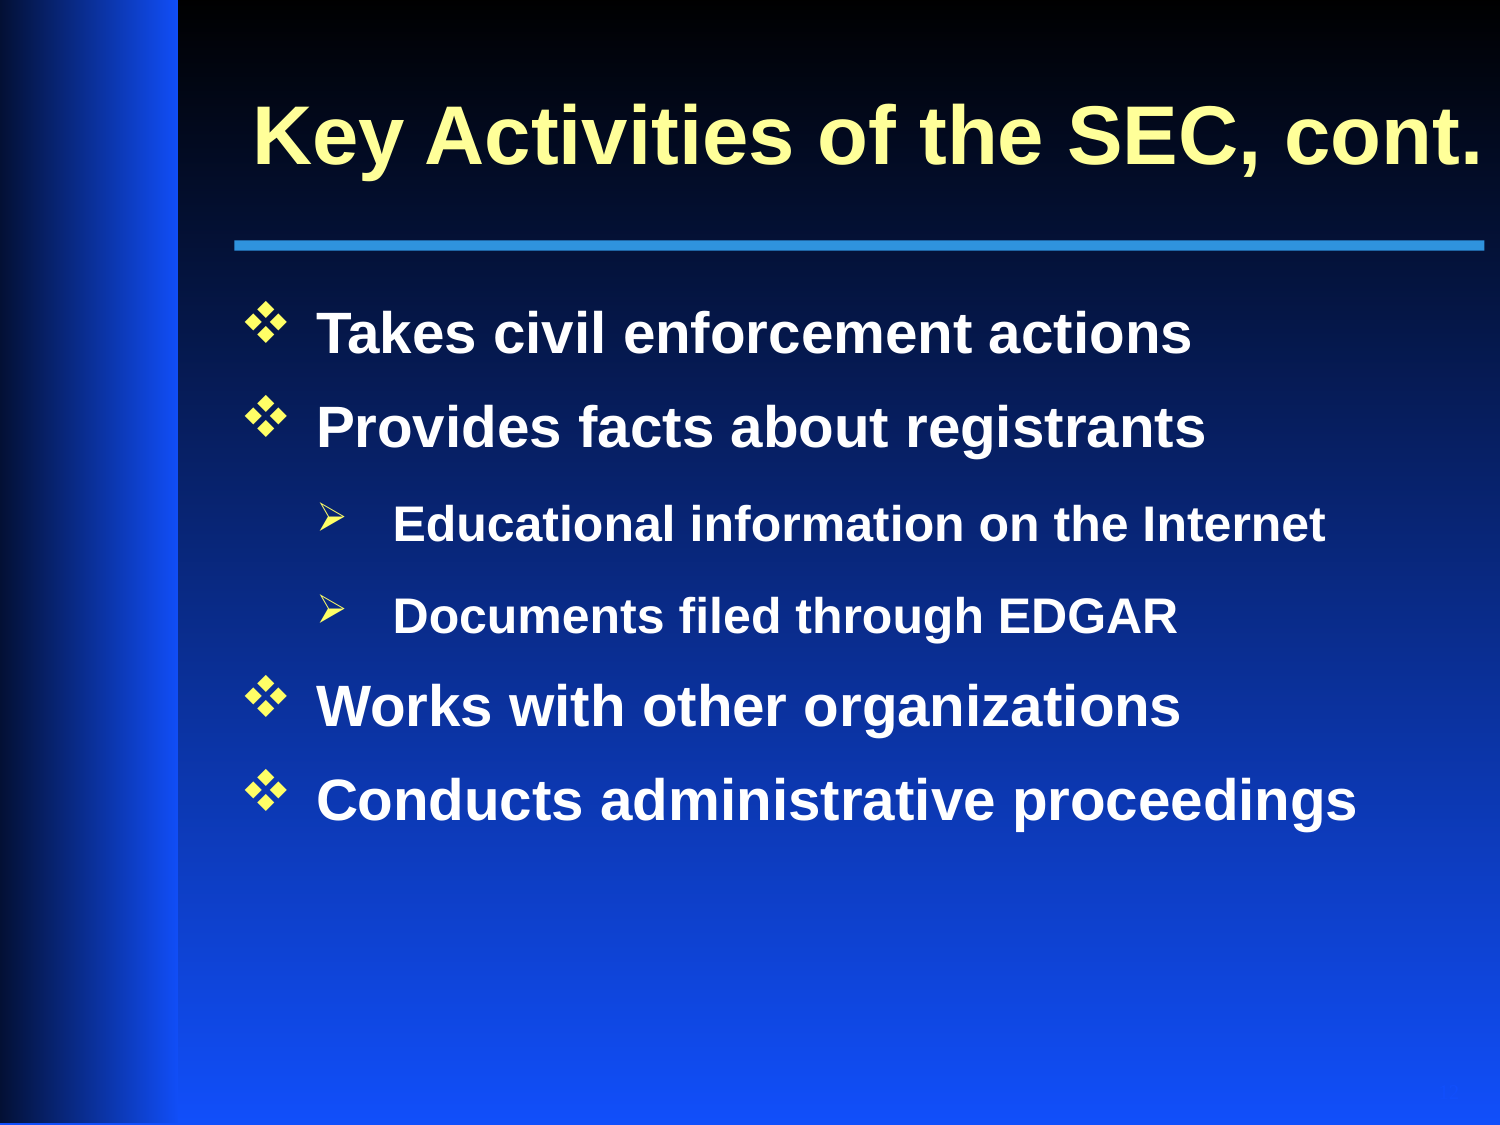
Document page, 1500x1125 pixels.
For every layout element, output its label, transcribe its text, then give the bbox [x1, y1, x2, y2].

title Key Activities of the SEC, cont. [236, 86, 1500, 176]
list Takes civil enforcement actions Provides facts about registrants Educational information on the Internet Documents filed through EDGAR Works with other organizations Conducts administrative proceedings [224, 286, 1500, 1125]
